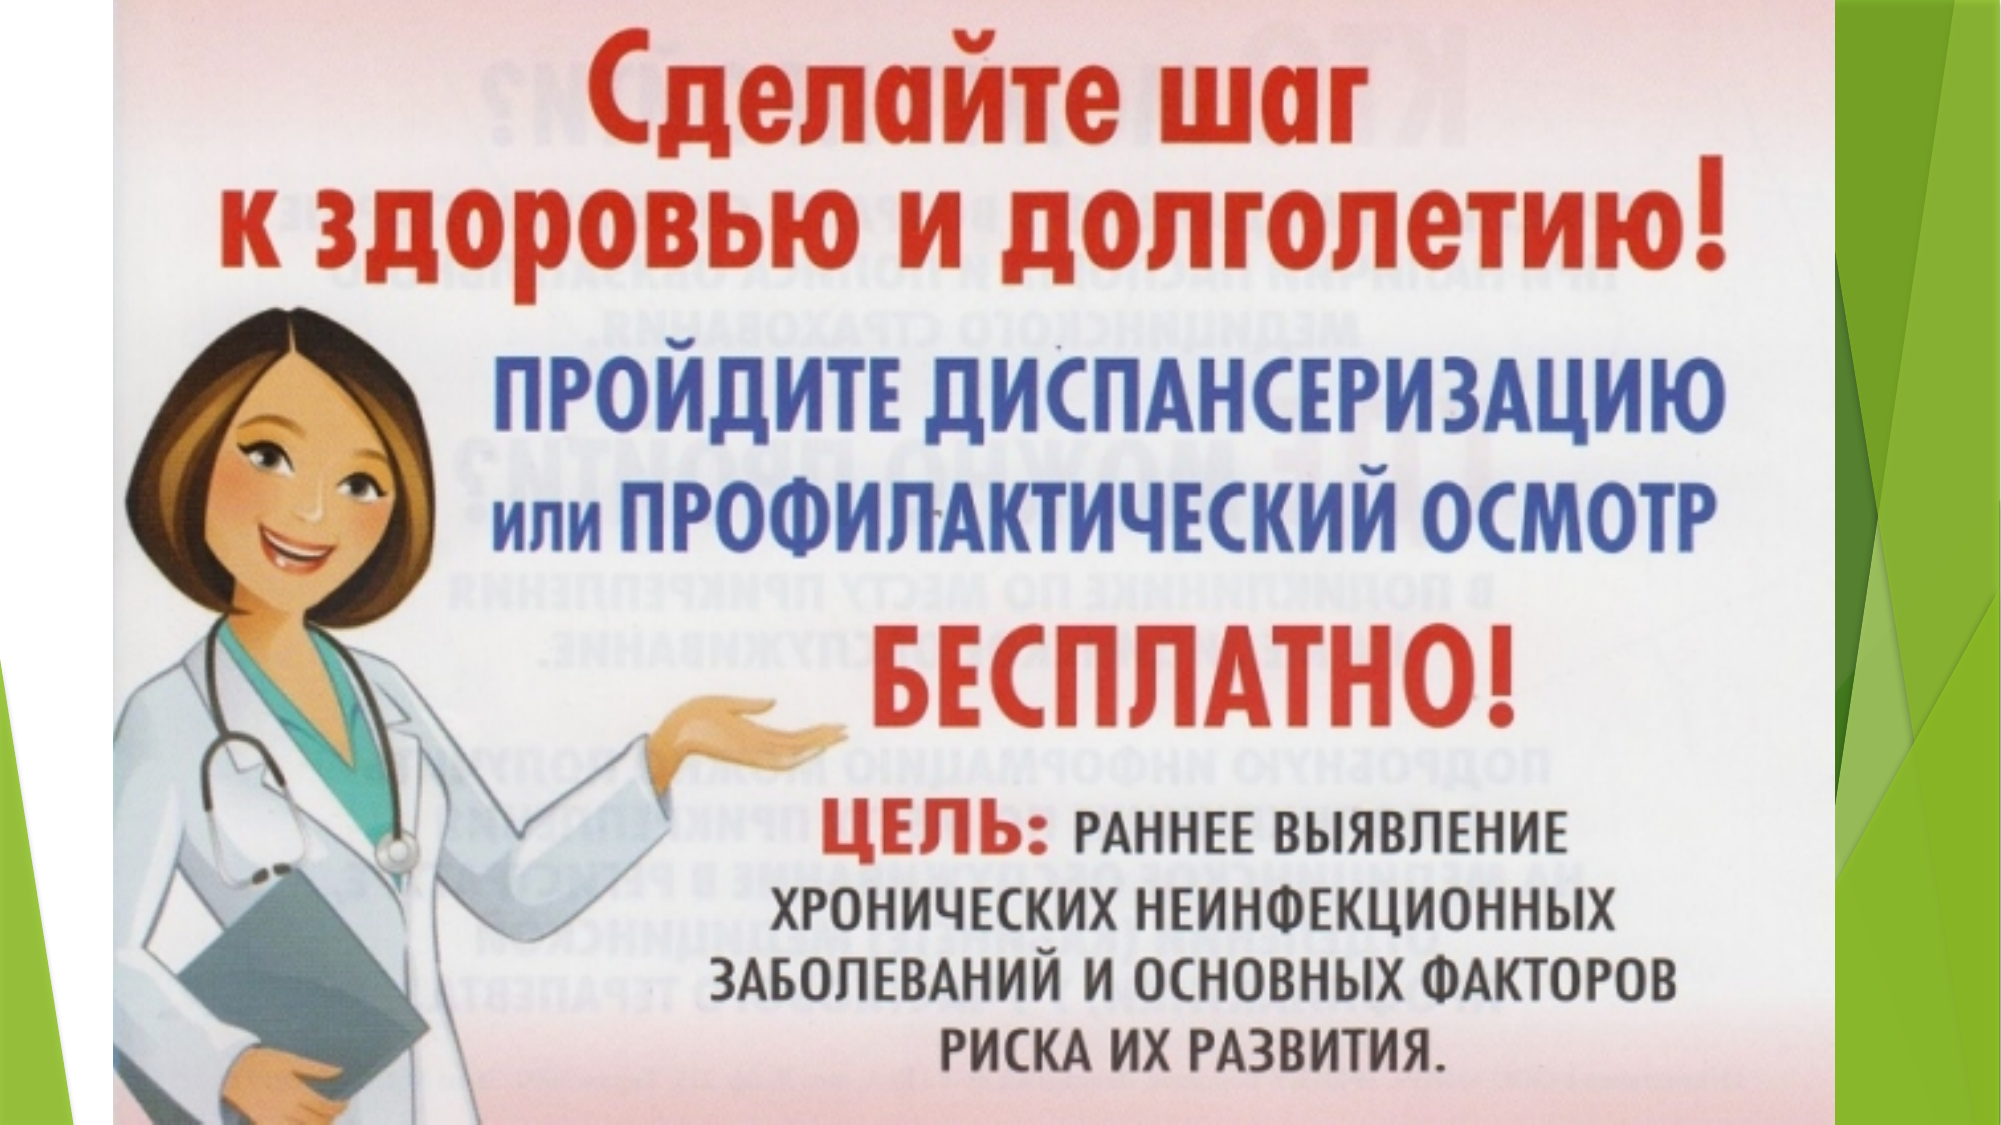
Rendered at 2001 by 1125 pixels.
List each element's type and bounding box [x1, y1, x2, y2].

picture [112, 0, 1835, 1125]
